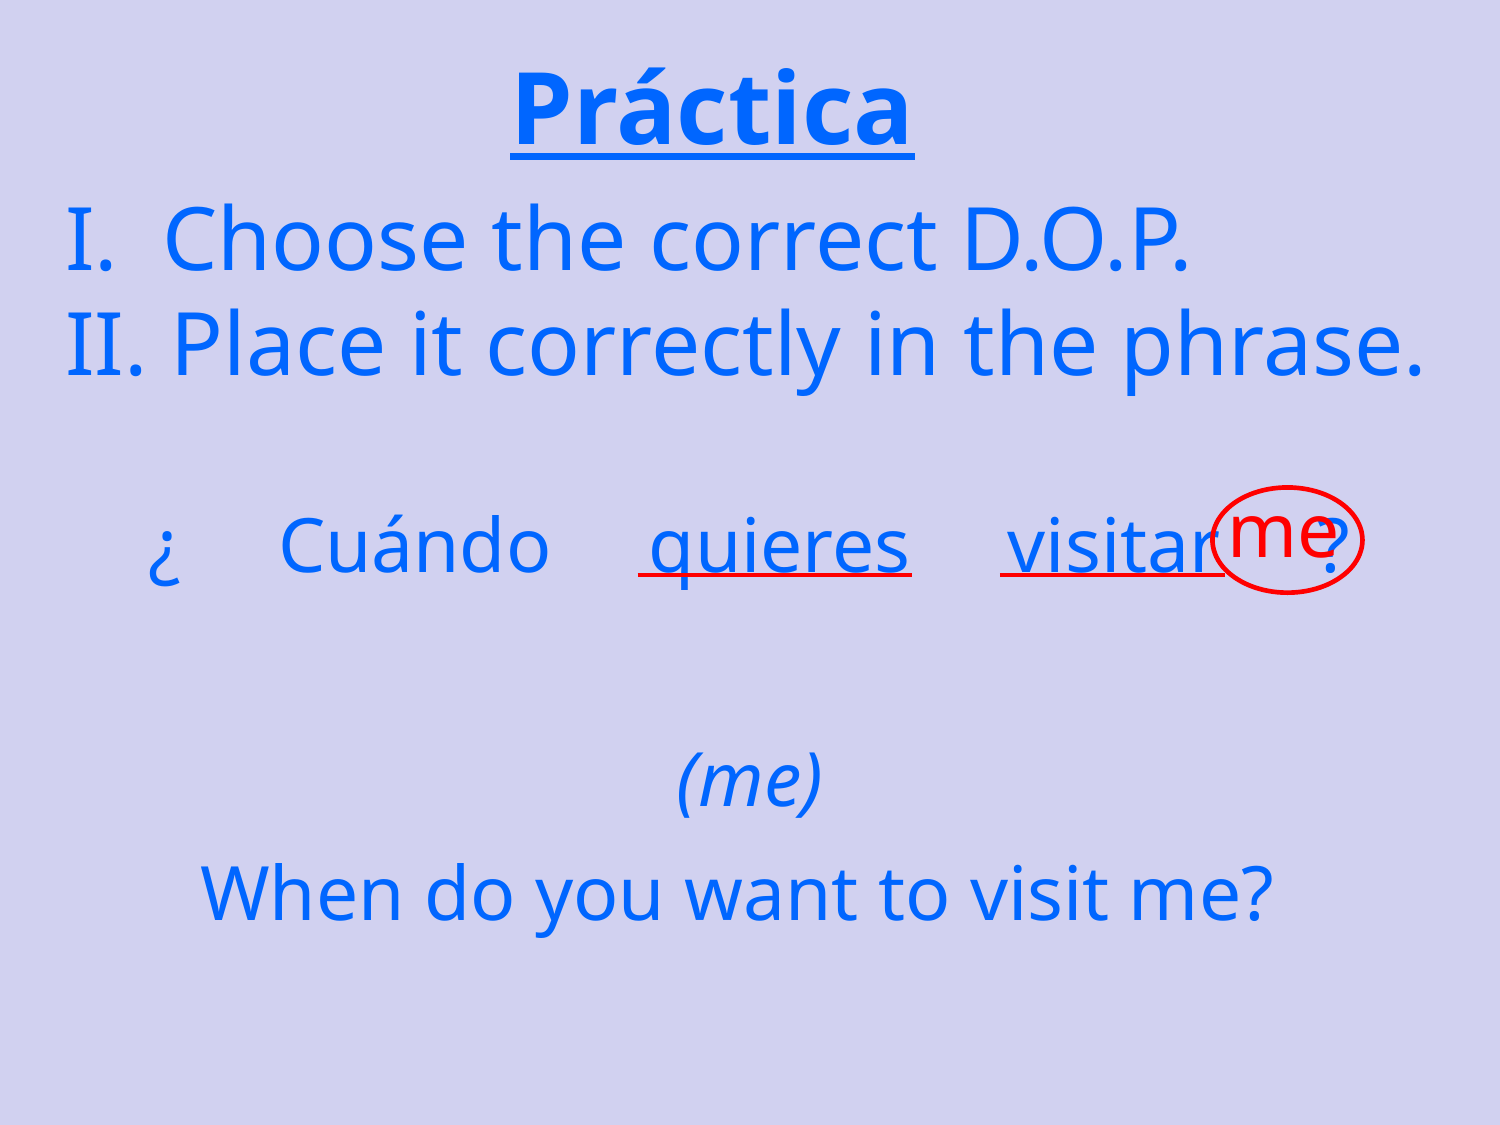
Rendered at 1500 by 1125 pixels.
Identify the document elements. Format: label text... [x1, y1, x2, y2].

text_box me [1212, 547, 1238, 581]
text_box Choose the correct D.O.P. Place it correctly in the phrase. [50, 174, 1500, 400]
text_box Práctica [137, 37, 1288, 173]
text_box me [1337, 546, 1363, 581]
text_box [1212, 487, 1363, 593]
text_box me [1212, 474, 1363, 534]
text_box When do you want to visit me? [62, 837, 1413, 943]
text_box ¿ Cuándo quieres visitar ? (me) [0, 462, 1500, 830]
